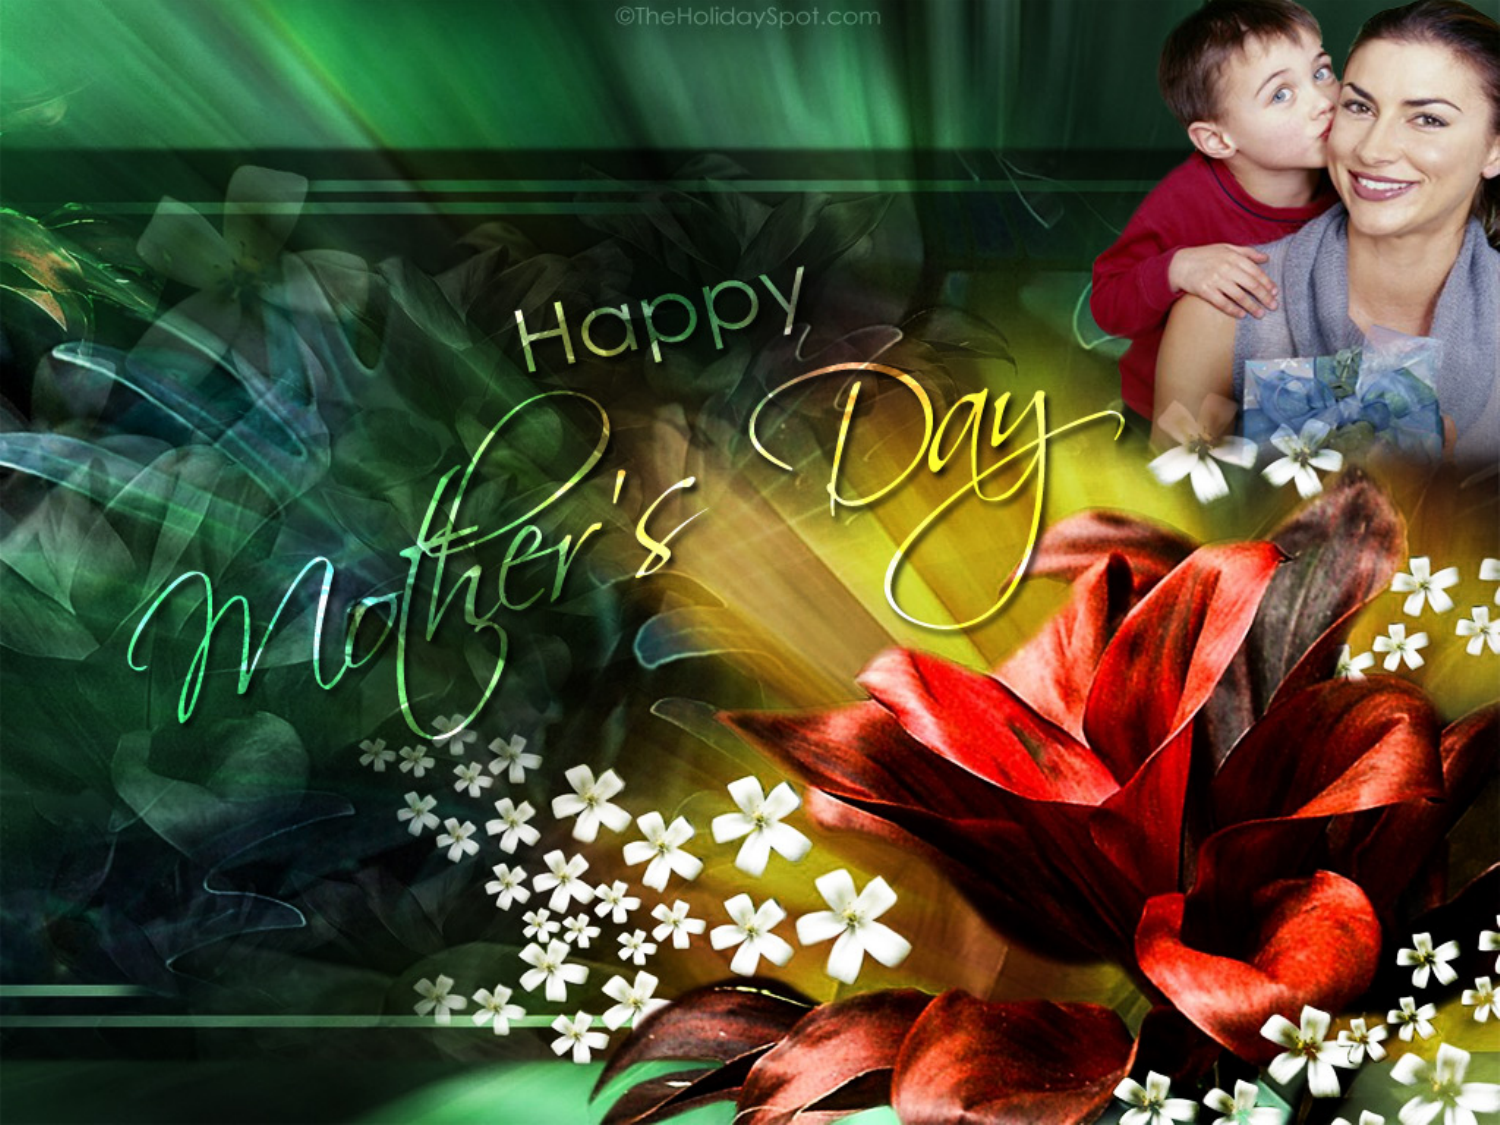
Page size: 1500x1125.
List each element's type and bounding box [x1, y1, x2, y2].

list [0, 0, 1500, 1125]
